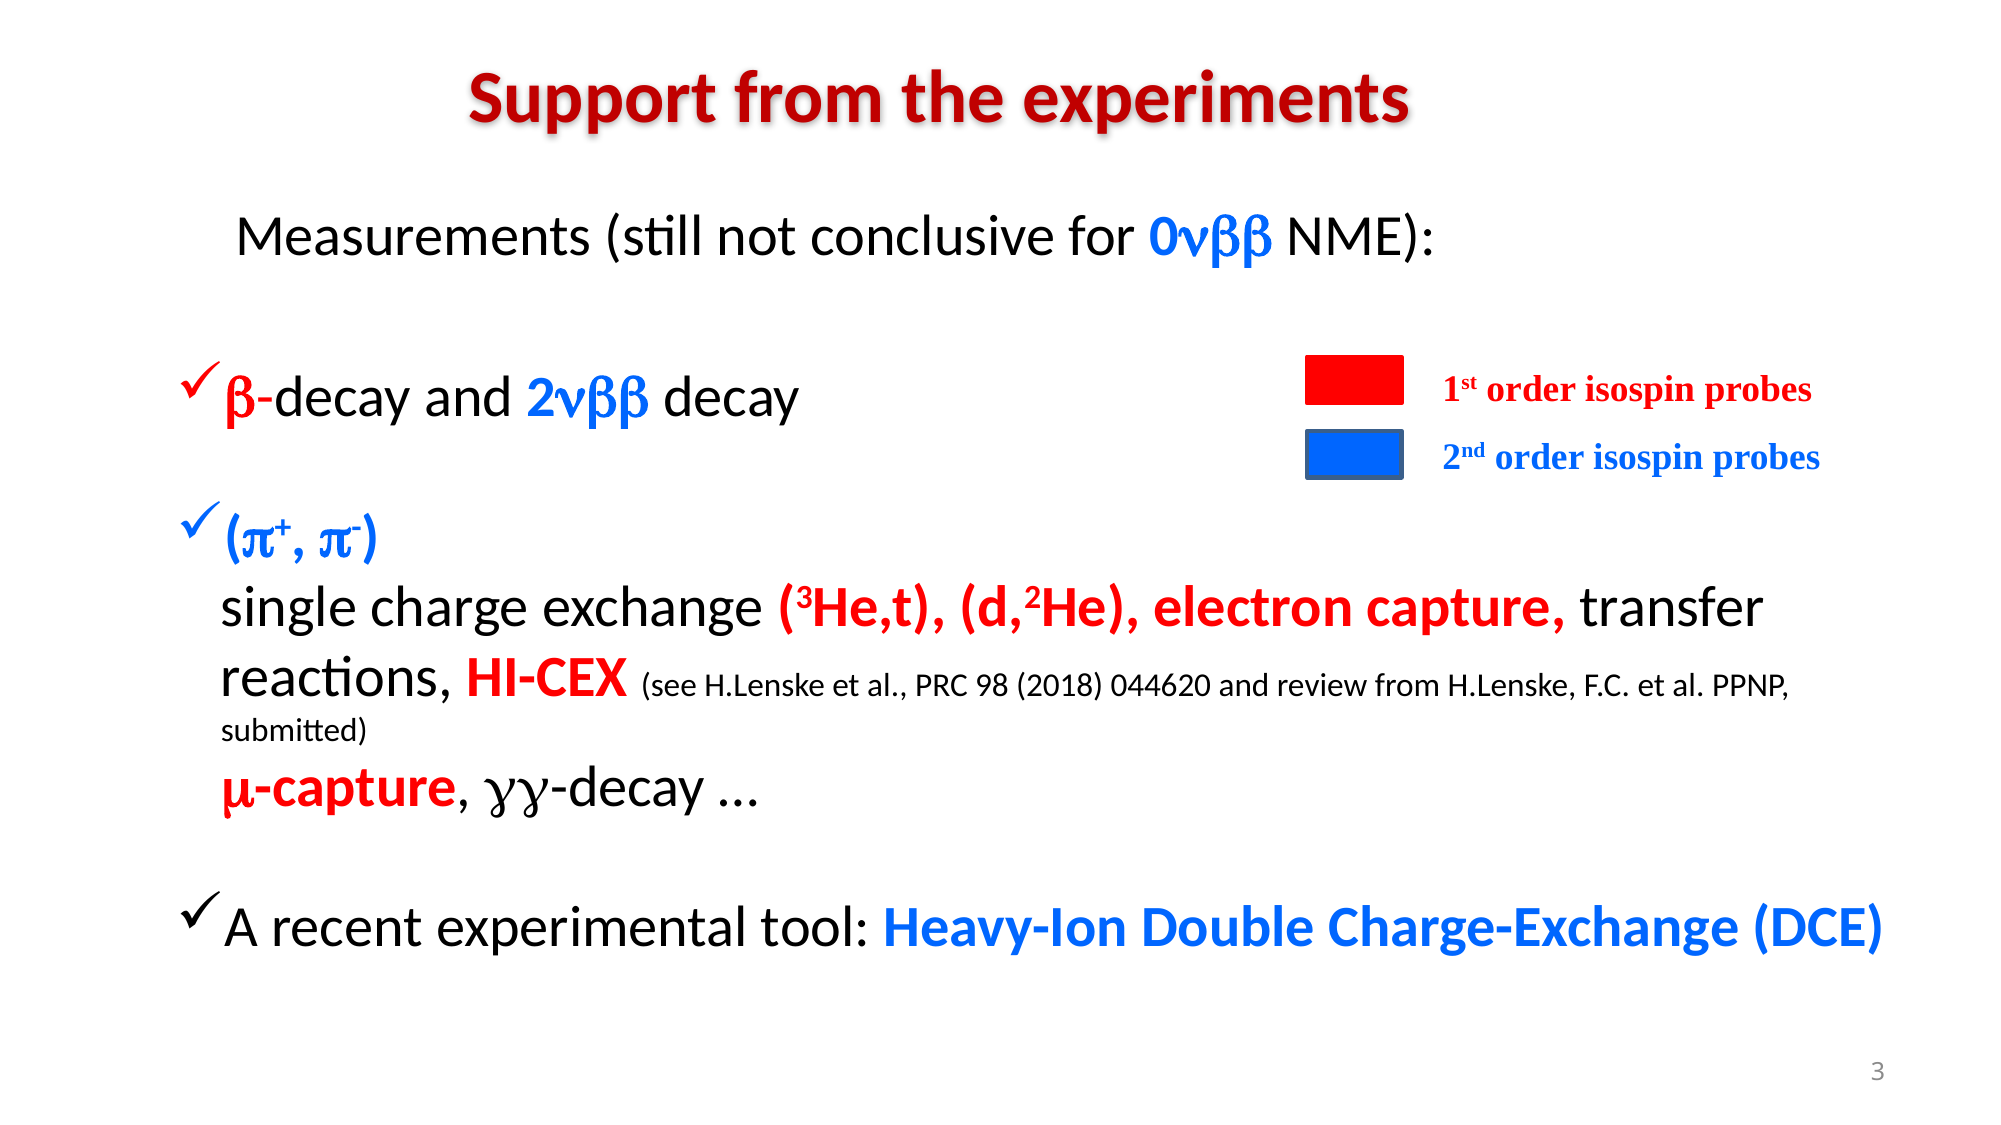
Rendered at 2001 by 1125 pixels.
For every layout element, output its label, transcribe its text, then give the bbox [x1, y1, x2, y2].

text_box -decay and 2 decay (+, -) single charge exchange (3He,t), (d,2He), electron capture, transfer reactions, HI-CEX (see H.Lenske et al., PRC 98 (2018) 044620 and review from H.Lenske, F.C. et al. PPNP, submitted) -capture, -decay … A recent experimental tool: Heavy-Ion Double Charge-Exchange (DCE) [161, 350, 1945, 965]
text_box Measurements (still not conclusive for 0 NME): [220, 189, 1900, 275]
text_box [1305, 429, 1404, 480]
text_box Support from the experiments [443, 33, 1437, 152]
slide_number 3 [1433, 1042, 1900, 1103]
text_box [1305, 355, 1404, 405]
text_box 1st order isospin probes [1427, 356, 1865, 416]
text_box 2nd order isospin probes [1427, 424, 1865, 484]
